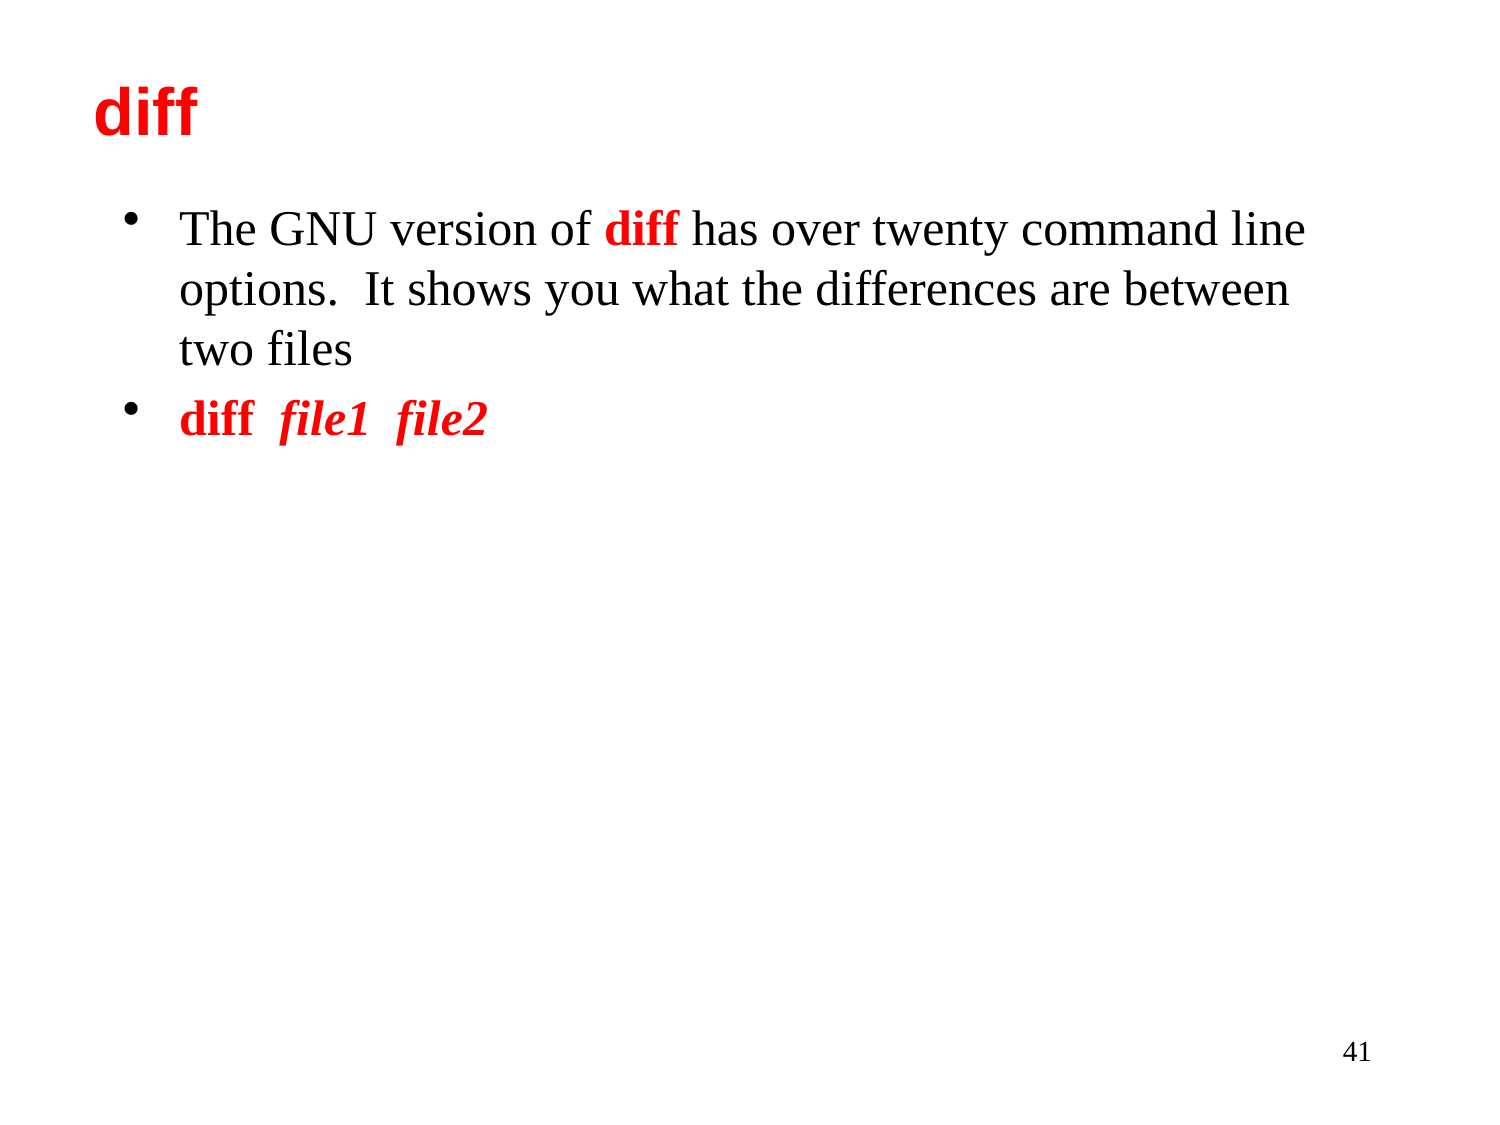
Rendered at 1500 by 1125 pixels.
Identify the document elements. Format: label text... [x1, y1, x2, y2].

slide_number 41 [1074, 1025, 1388, 1100]
text_box diff [79, 61, 213, 156]
list The GNU version of diff has over twenty command line options. It shows you what the differences are between two files diff file1 file2 [107, 187, 1383, 762]
